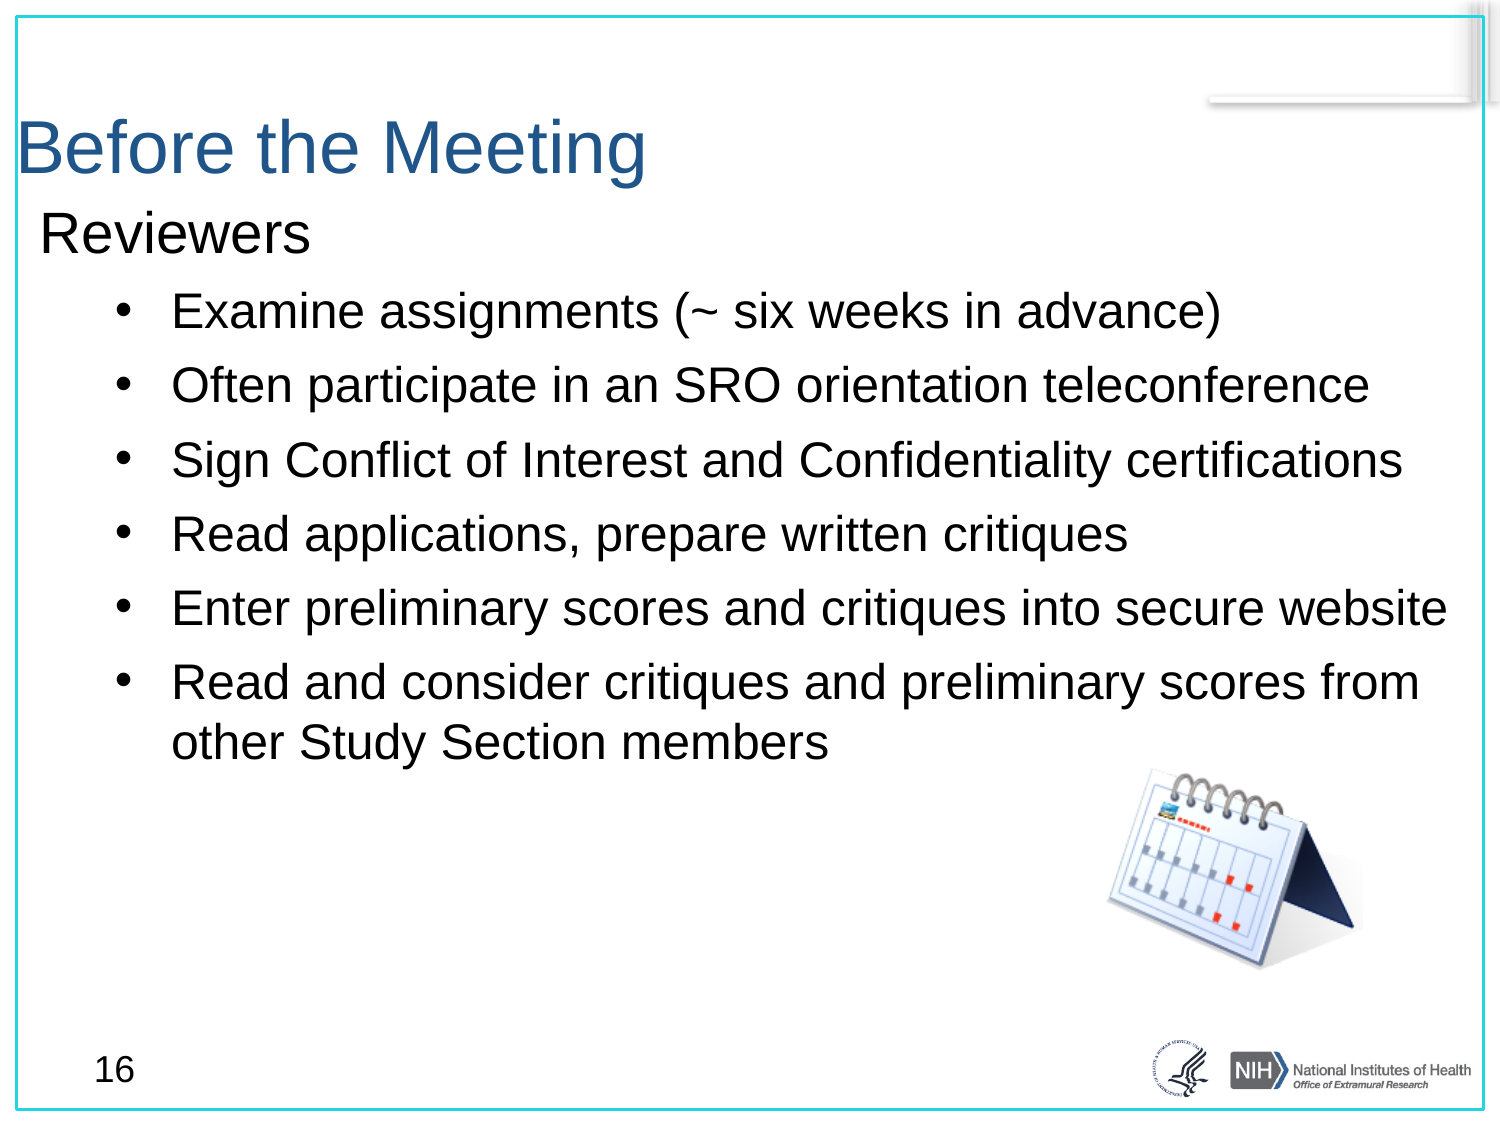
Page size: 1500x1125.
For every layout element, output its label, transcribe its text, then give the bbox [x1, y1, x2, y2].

picture [1102, 740, 1363, 1001]
slide_number 16 [24, 1037, 150, 1098]
text_box Reviewers Examine assignments (~ six weeks in advance) Often participate in an SRO orientation teleconference Sign Conflict of Interest and Confidentiality certifications Read applications, prepare written critiques Enter preliminary scores and critiques into secure website Read and consider critiques and preliminary scores from other Study Section members [24, 187, 1475, 777]
title Before the Meeting [0, 74, 1500, 213]
picture [1224, 1043, 1475, 1094]
